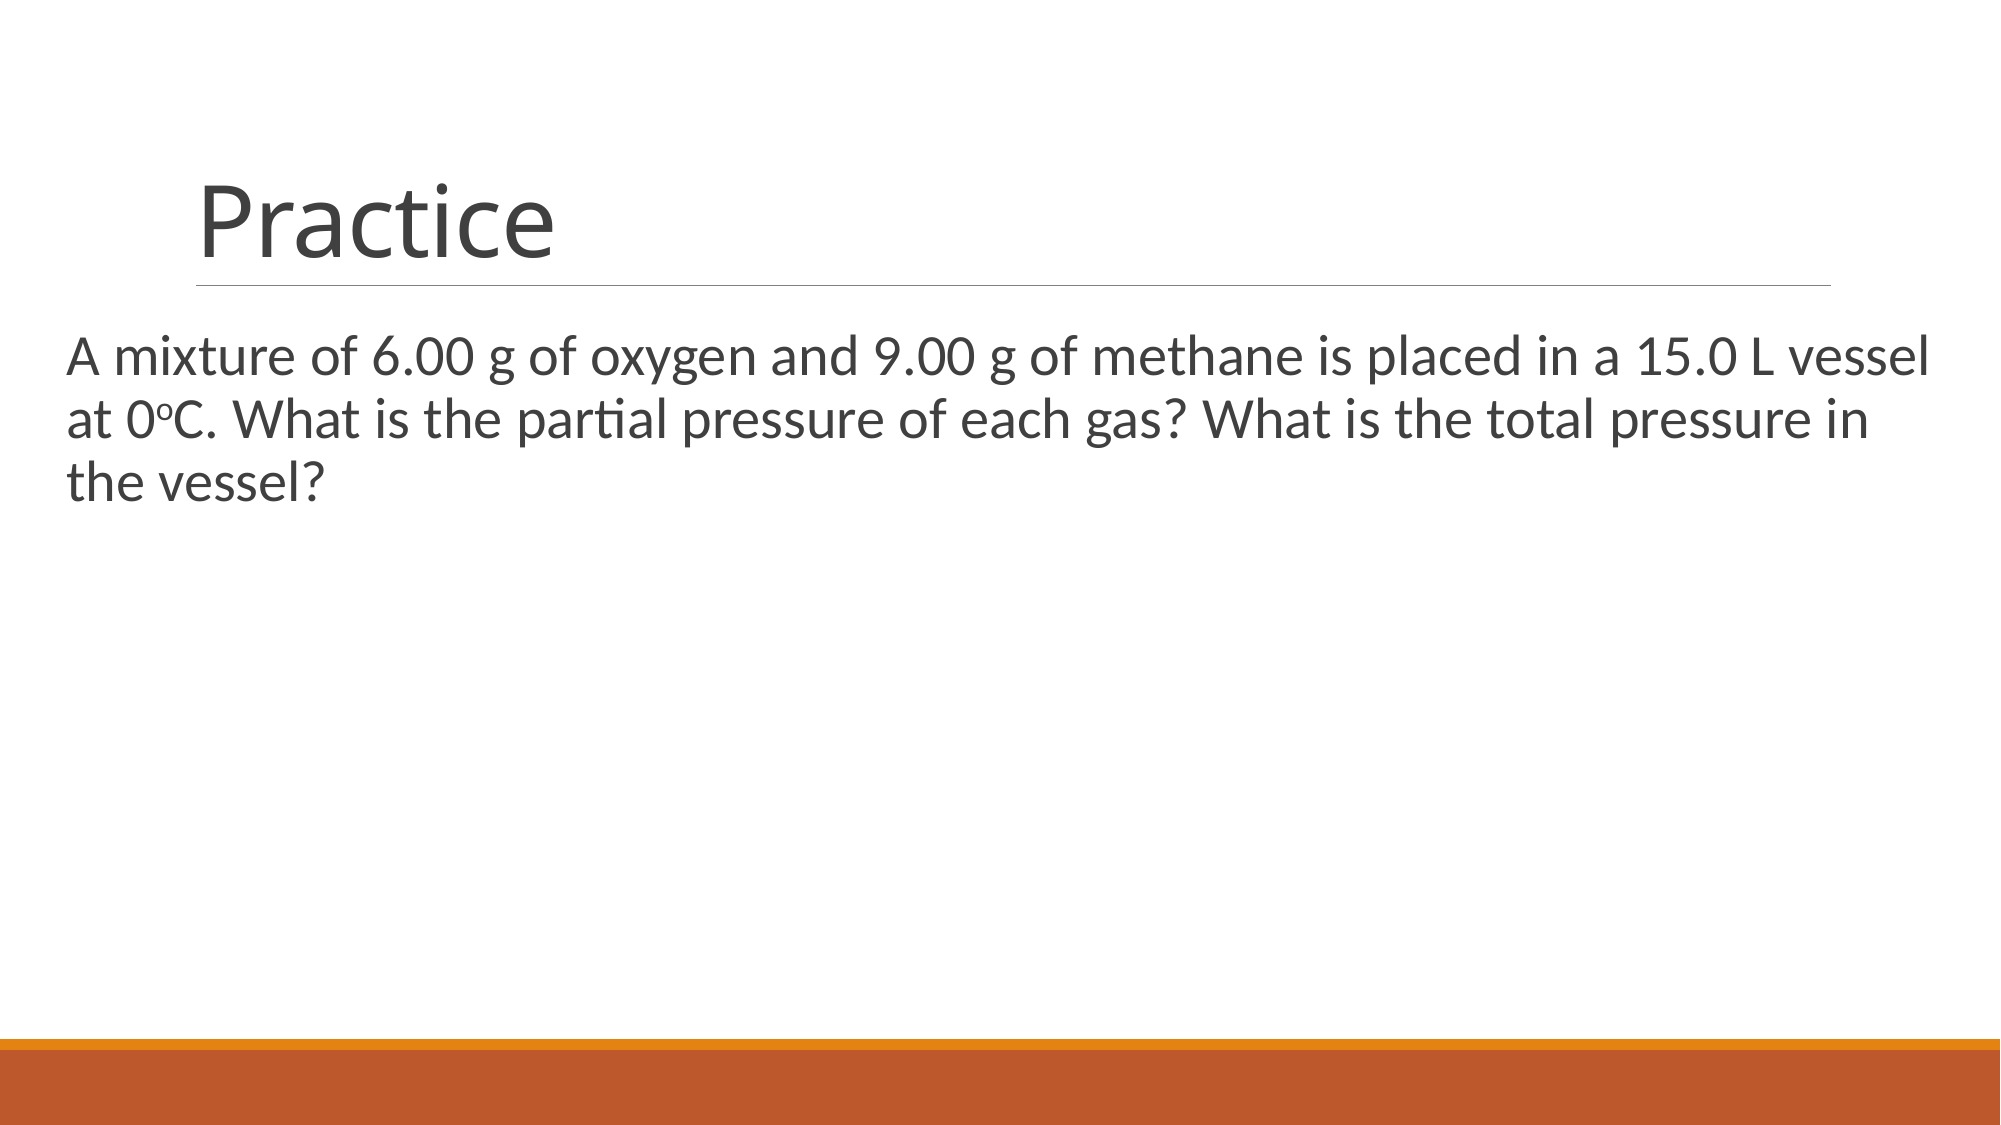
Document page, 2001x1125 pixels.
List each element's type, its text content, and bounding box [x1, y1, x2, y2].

list A mixture of 6.00 g of oxygen and 9.00 g of methane is placed in a 15.0 L vessel at 0oC. What is the partial pressure of each gas? What is the total pressure in the vessel? [51, 317, 1959, 1097]
title Practice [180, 47, 1830, 285]
